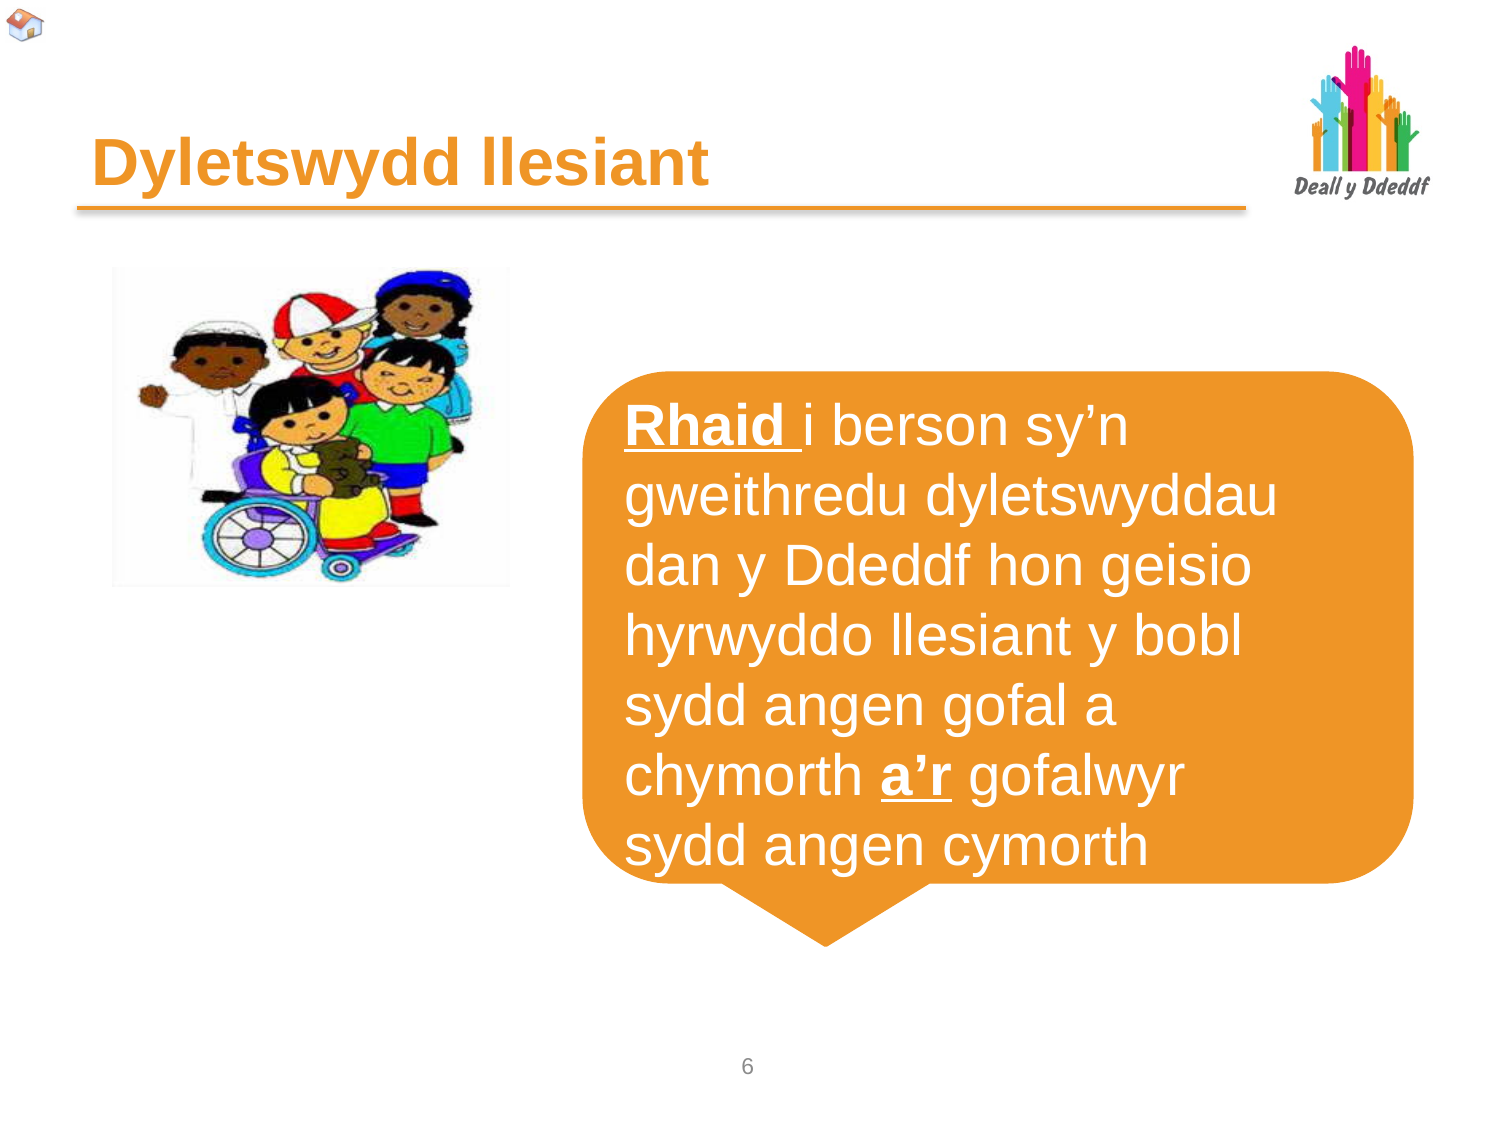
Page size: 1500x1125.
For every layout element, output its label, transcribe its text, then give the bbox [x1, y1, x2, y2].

picture [111, 266, 510, 587]
slide_number 5 [572, 1035, 923, 1095]
text_box Rhaid i berson sy’n gweithredu dyletswyddau dan y Ddeddf hon geisio hyrwyddo llesiant y bobl sydd angen gofal a chymorth a’r gofalwyr sydd angen cymorth [582, 371, 1414, 947]
title Dyletswydd llesiant [76, 42, 1247, 207]
picture [1257, 32, 1465, 213]
